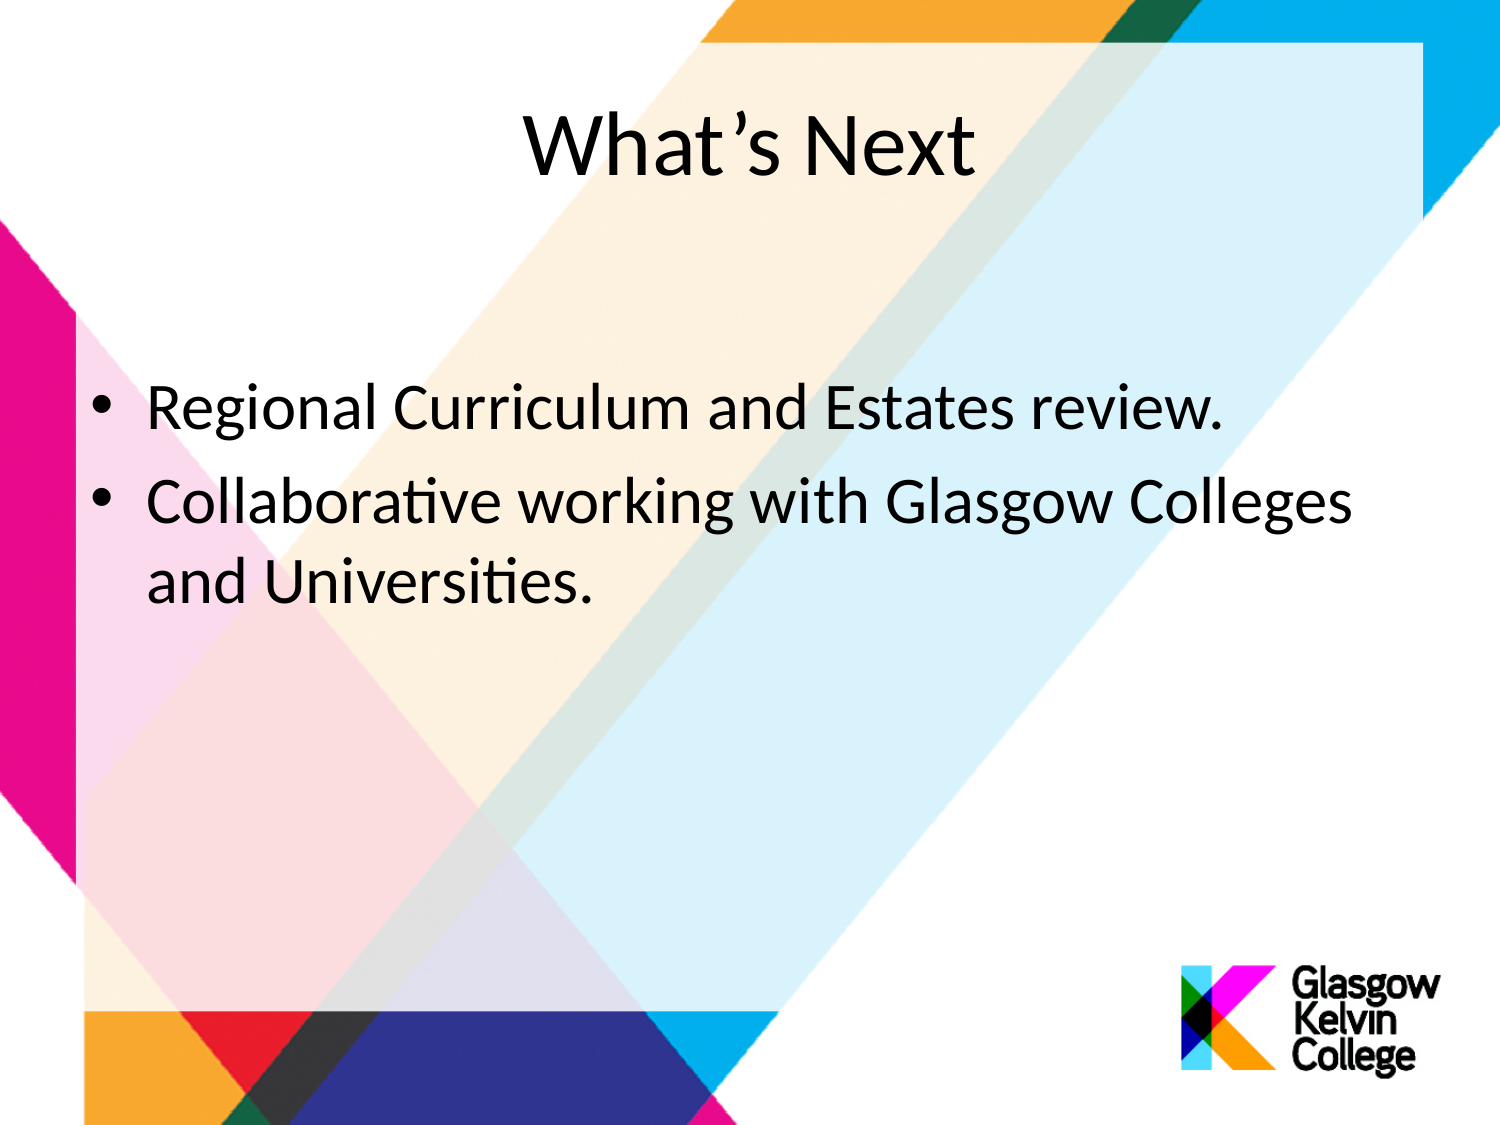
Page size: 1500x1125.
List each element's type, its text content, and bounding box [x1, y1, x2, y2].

title What’s Next [75, 45, 1425, 233]
picture [0, 0, 1500, 1125]
list Regional Curriculum and Estates review. Collaborative working with Glasgow Colleges and Universities. [75, 262, 1425, 1005]
